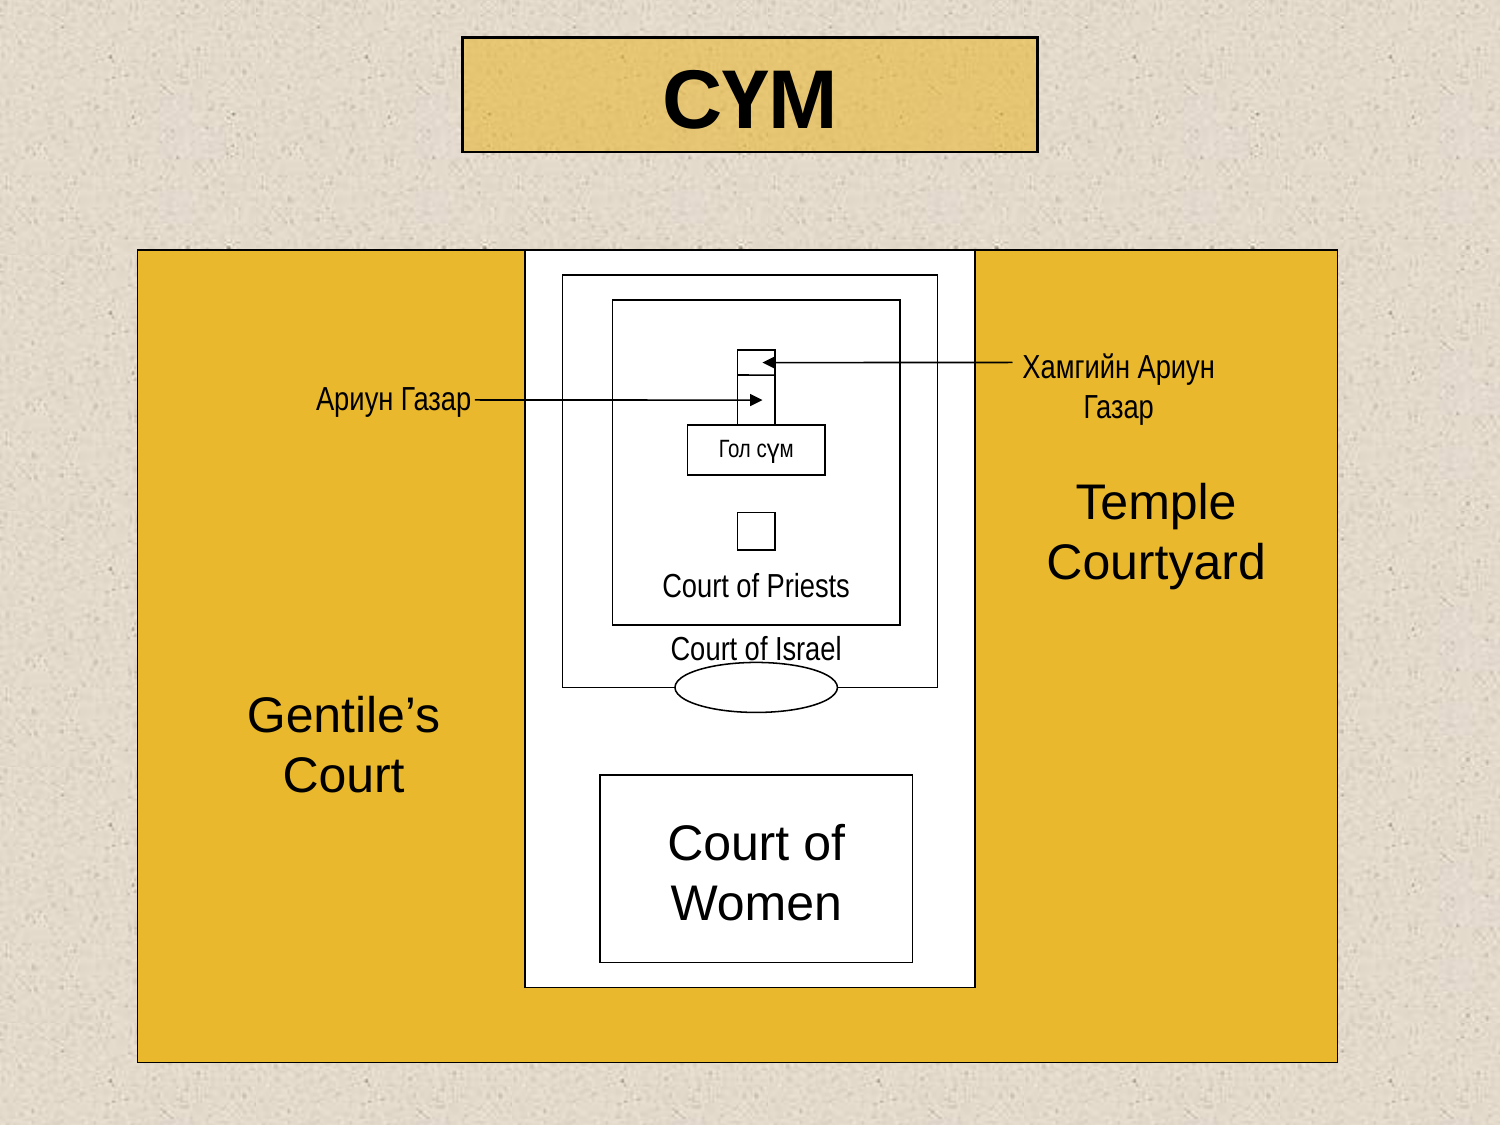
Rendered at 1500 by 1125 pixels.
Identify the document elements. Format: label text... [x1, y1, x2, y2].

text_box [737, 512, 775, 550]
text_box Temple Courtyard [999, 462, 1313, 598]
text_box [599, 774, 913, 802]
text_box [562, 275, 938, 399]
text_box [762, 356, 1013, 369]
text_box Ариун Газар [262, 369, 525, 425]
text_box [562, 401, 683, 688]
text_box Court of Priests [624, 557, 888, 612]
text_box Хамгийн Ариун Газар [987, 337, 1250, 432]
text_box [829, 363, 938, 688]
text_box Court of Israel [624, 619, 888, 675]
text_box СҮМ [462, 37, 1038, 153]
text_box [137, 249, 1338, 1063]
text_box [599, 938, 913, 963]
text_box [474, 393, 763, 407]
picture [0, 0, 1500, 1125]
text_box [612, 363, 900, 625]
text_box [687, 470, 825, 475]
text_box [737, 376, 775, 425]
text_box Gentile’s Court [187, 674, 500, 810]
text_box Court of Women [599, 802, 913, 938]
text_box [674, 675, 838, 713]
text_box [612, 299, 900, 399]
text_box Гол сүм [624, 425, 888, 470]
text_box [524, 363, 975, 988]
text_box [737, 349, 775, 375]
text_box [524, 249, 975, 399]
